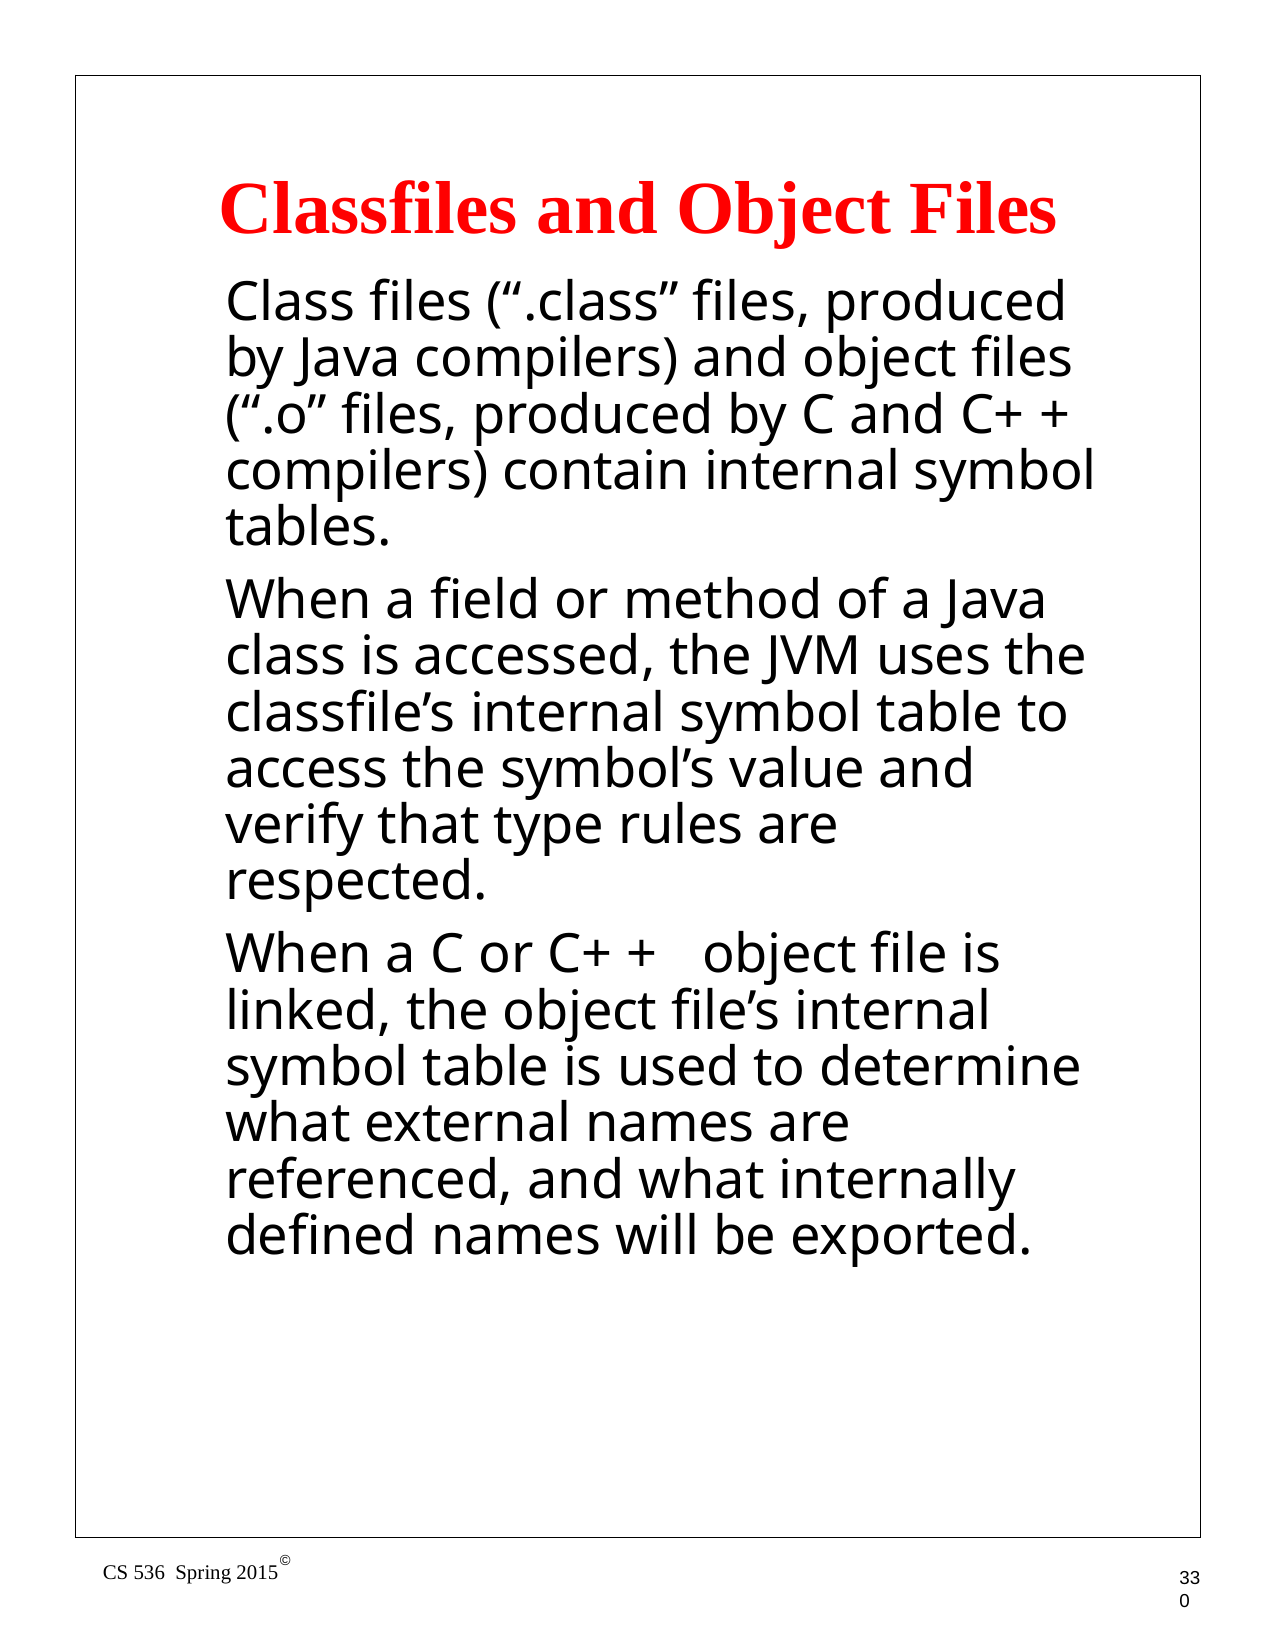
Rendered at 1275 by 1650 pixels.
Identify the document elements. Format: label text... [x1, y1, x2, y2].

title Classfiles and Object Files [147, 158, 1128, 434]
text_box © [277, 1551, 294, 1569]
footer CS 536 Spring 2015 [100, 1558, 280, 1650]
slide_number 330 [1175, 1565, 1204, 1650]
text_box Class files (“.class” files, produced by Java compilers) and object files (“.o” files, produced by C and C+ + compilers) contain internal symbol tables. When a field or method of a Java class is accessed, the JVM uses the classfile’s internal symbol table to access the symbol’s value and verify that type rules are respected. When a C or C+ + object file is linked, the object file’s internal symbol table is used to determine what external names are referenced, and what internally defined names will be exported. [222, 275, 1113, 1266]
